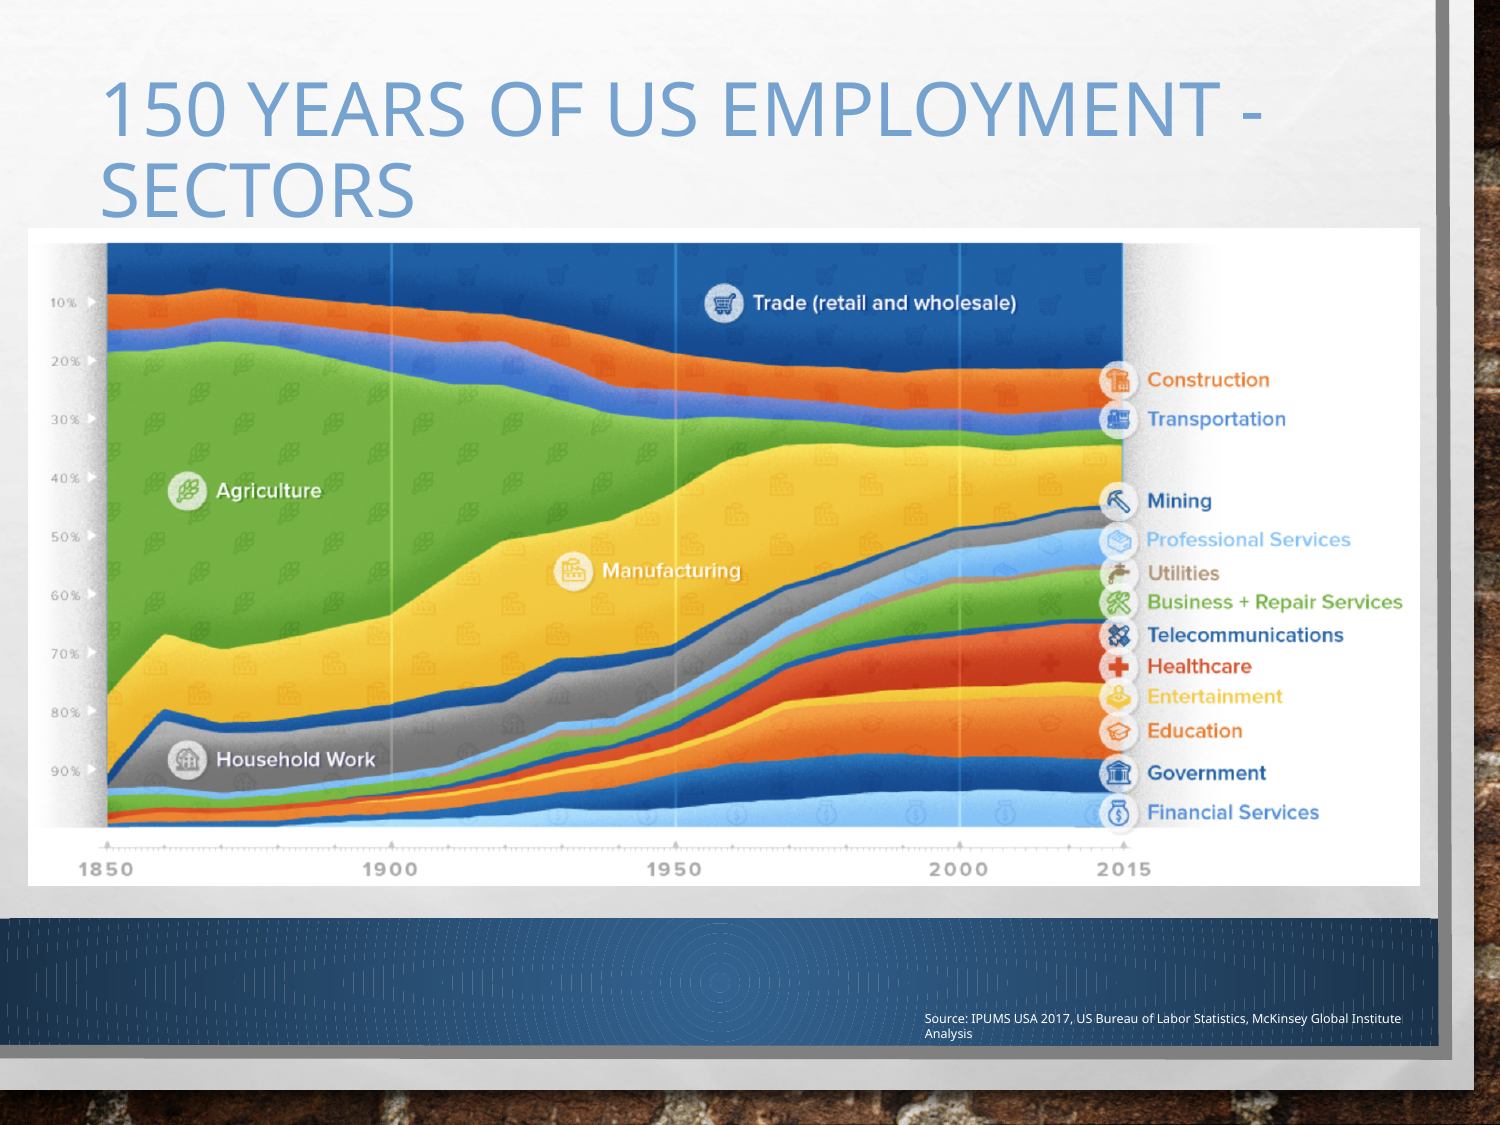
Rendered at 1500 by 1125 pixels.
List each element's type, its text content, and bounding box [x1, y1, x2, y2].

picture [0, 0, 1500, 1125]
text_box Source: IPUMS USA 2017, US Bureau of Labor Statistics, McKinsey Global Institute Analysis [910, 1003, 1455, 1049]
title 150 years of us employment - sectors [84, 76, 1364, 228]
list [27, 228, 1420, 886]
